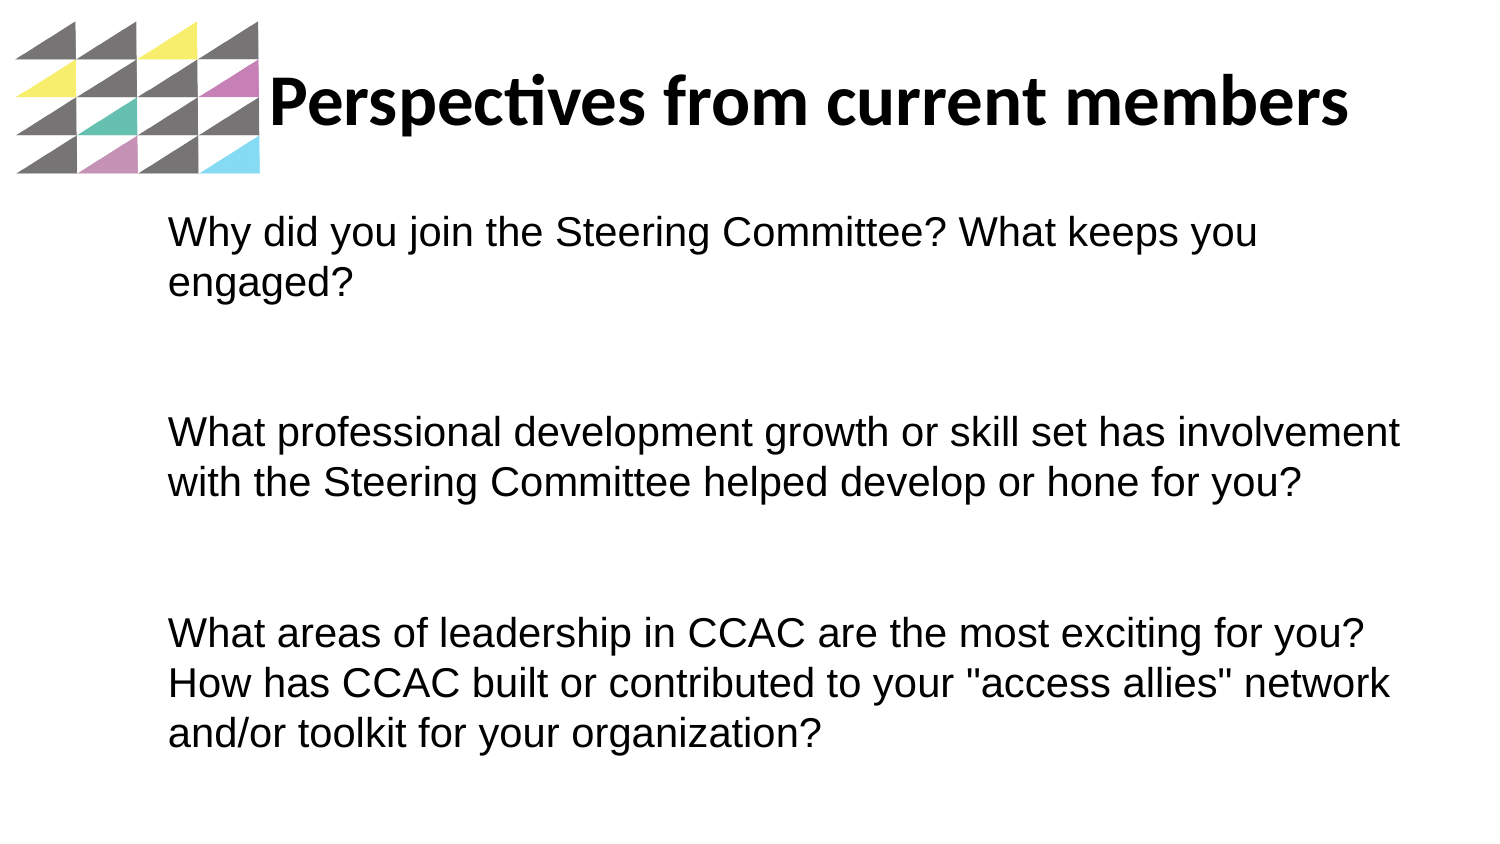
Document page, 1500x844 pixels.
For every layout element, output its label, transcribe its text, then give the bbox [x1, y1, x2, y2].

text_box Why did you join the Steering Committee? What keeps you engaged? What professional development growth or skill set has involvement with the Steering Committee helped develop or hone for you? What areas of leadership in CCAC are the most exciting for you? How has CCAC built or contributed to your "access allies" network and/or toolkit for your organization? [152, 147, 1449, 790]
title Perspectives from current members [194, 44, 1425, 201]
picture [0, 5, 261, 182]
